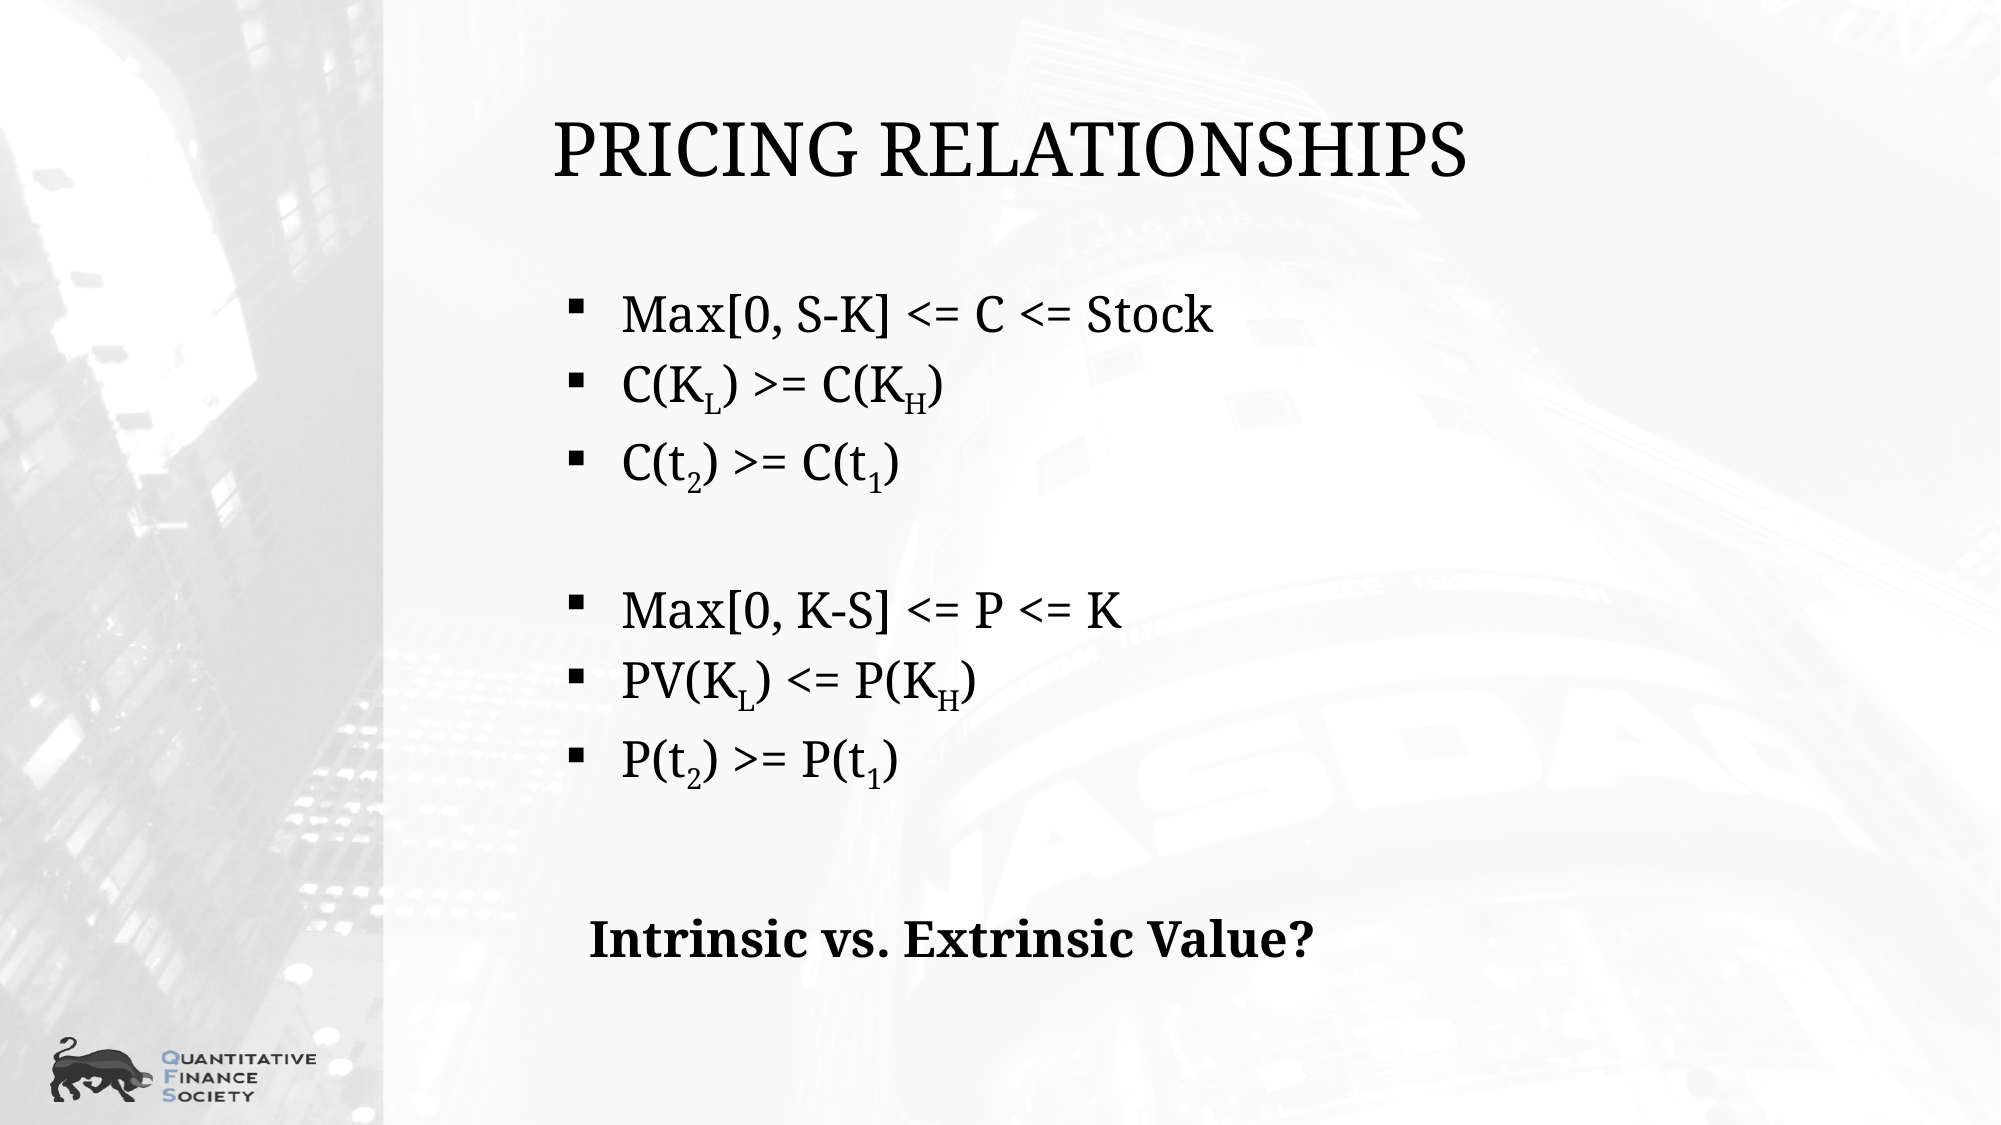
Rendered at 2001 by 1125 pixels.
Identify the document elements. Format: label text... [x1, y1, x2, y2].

text_box Max[0, S-K] <= C <= Stock C(KL) >= C(KH) C(t2) >= C(t1) Max[0, K-S] <= P <= K PV(KL) <= P(KH) P(t2) >= P(t1) [549, 275, 1700, 1050]
title Pricing Relationships [537, 87, 1613, 218]
picture [50, 1037, 316, 1102]
text_box Intrinsic vs. Extrinsic Value? [575, 900, 1725, 1075]
